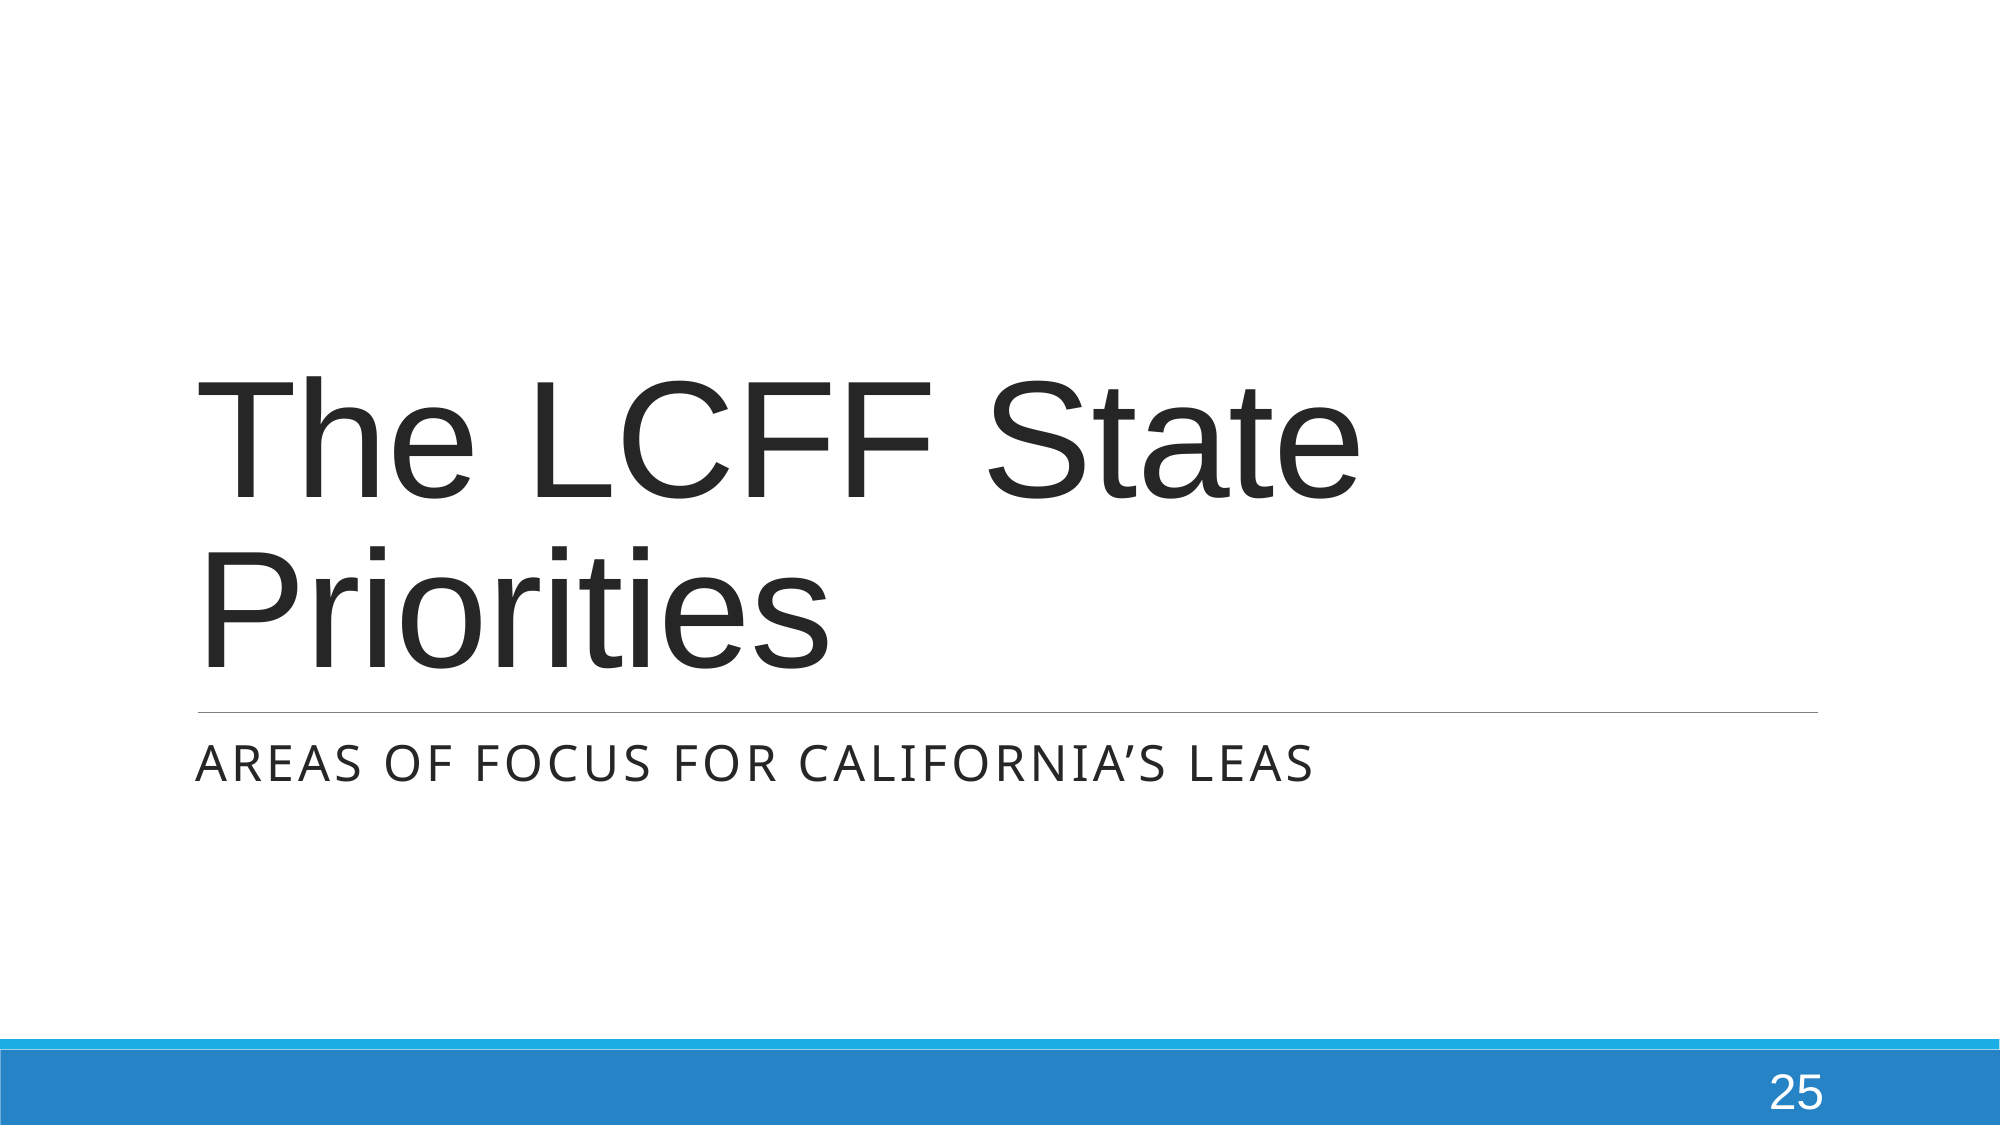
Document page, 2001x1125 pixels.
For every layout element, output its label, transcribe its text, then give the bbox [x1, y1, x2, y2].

slide_number 25 [1624, 1059, 1840, 1120]
title The LCFF State Priorities [180, 124, 1830, 710]
list Areas of Focus for California’s LEAs [180, 730, 1830, 918]
